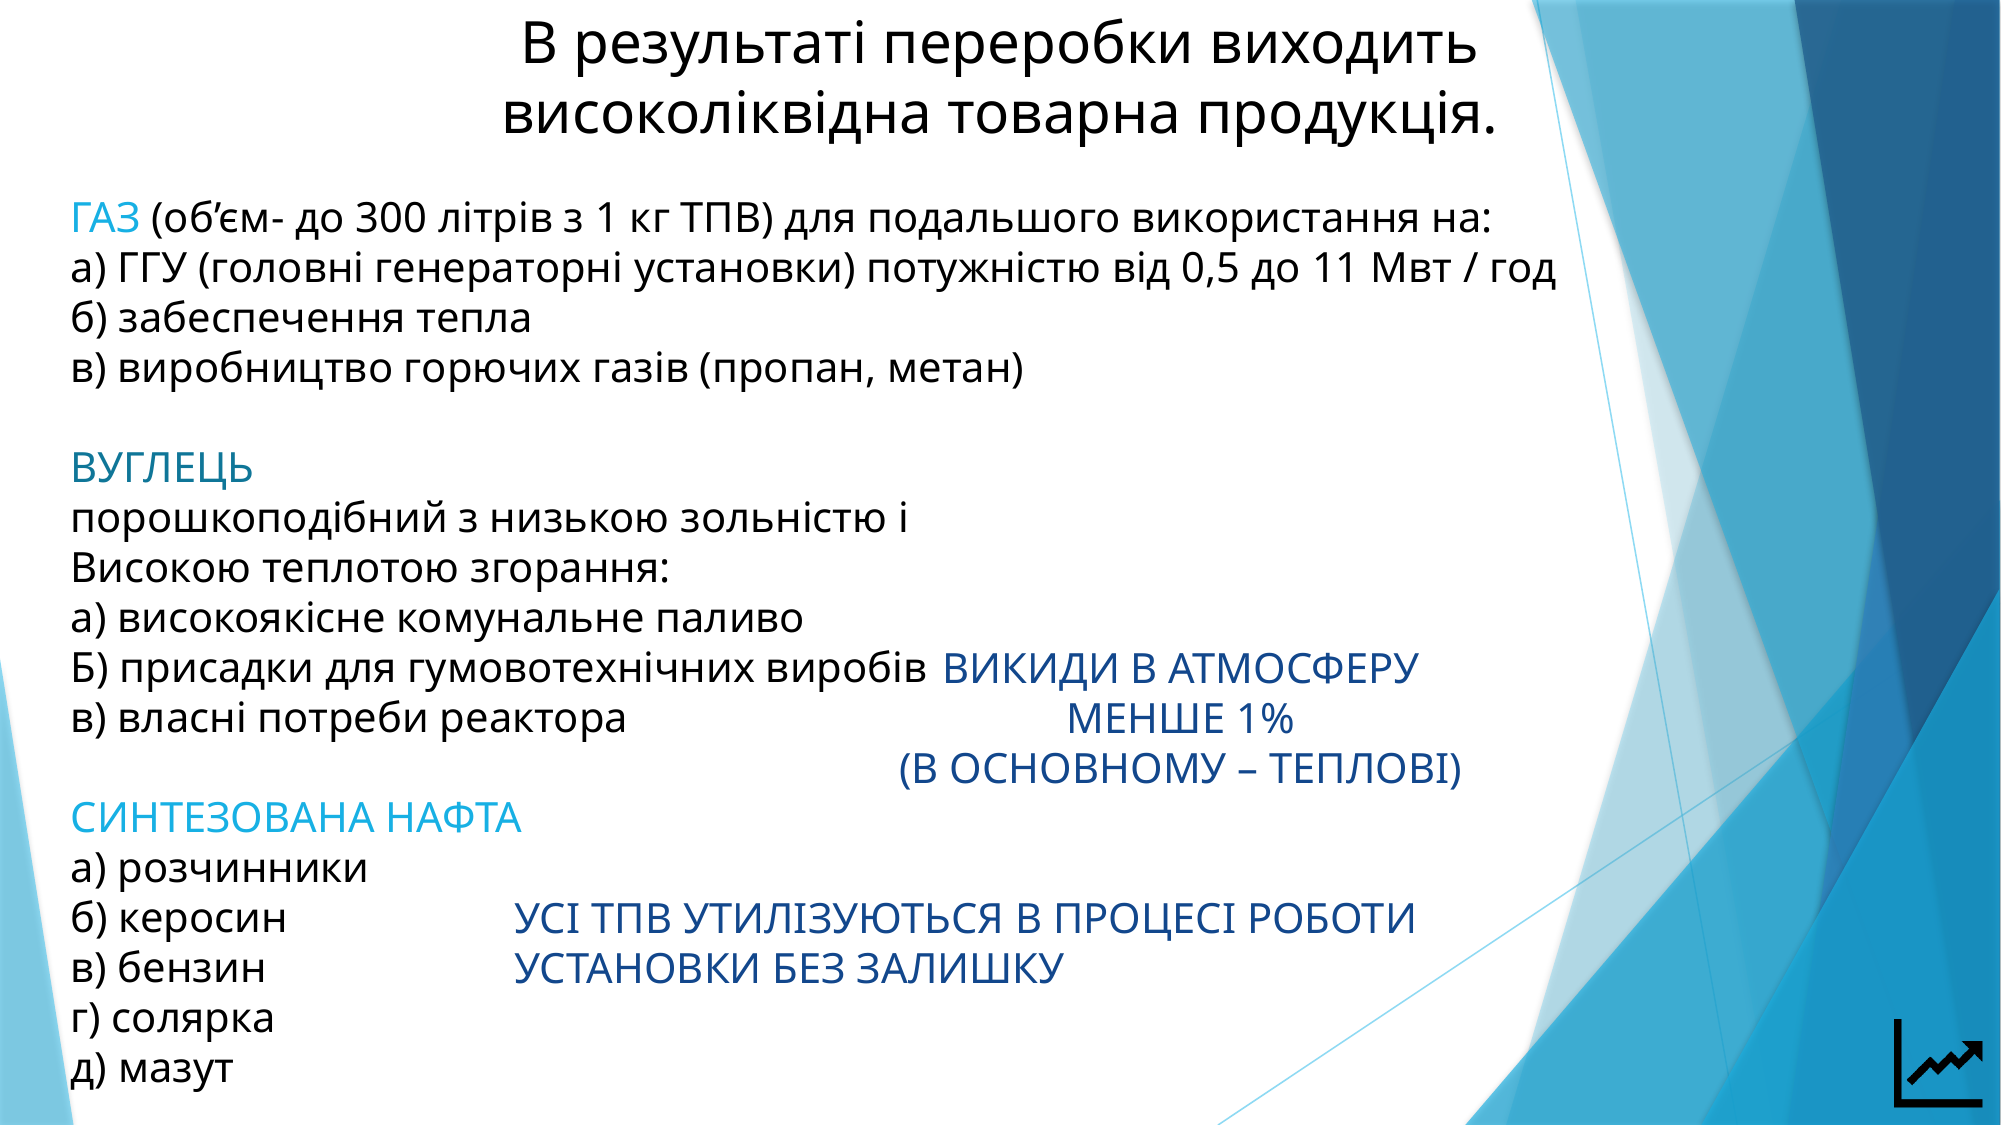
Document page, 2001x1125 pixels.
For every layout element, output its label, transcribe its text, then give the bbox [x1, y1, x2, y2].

text_box ВИКИДИ В АТМОСФЕРУ МЕНШЕ 1% (В ОСНОВНОМУ – ТЕПЛОВІ) [866, 633, 1496, 799]
text_box УСІ ТПВ УТИЛІЗУЮТЬСЯ В ПРОЦЕСІ РОБОТИ УСТАНОВКИ БЕЗ ЗАЛИШКУ [499, 884, 1433, 1000]
picture [1875, 1000, 2000, 1125]
text_box В результаті переробки виходить високоліквідна товарна продукція. ГАЗ (об’єм- до 300 літрів з 1 кг ТПВ) для подальшого використання на: а) ГГУ (головні генераторні установки) потужністю від 0,5 до 11 Мвт / год б) забеспечення тепла в) виробництво горючих газів (пропан, метан) ВУГЛЕЦЬ порошкоподібний з низькою зольністю і Високою теплотою згорання: а) високоякісне комунальне паливо Б) присадки для гумовотехнічних виробів в) власні потреби реактора СИНТЕЗОВАНА НАФТА а) розчинники б) керосин в) бензин г) солярка д) мазут [55, 0, 1944, 1099]
